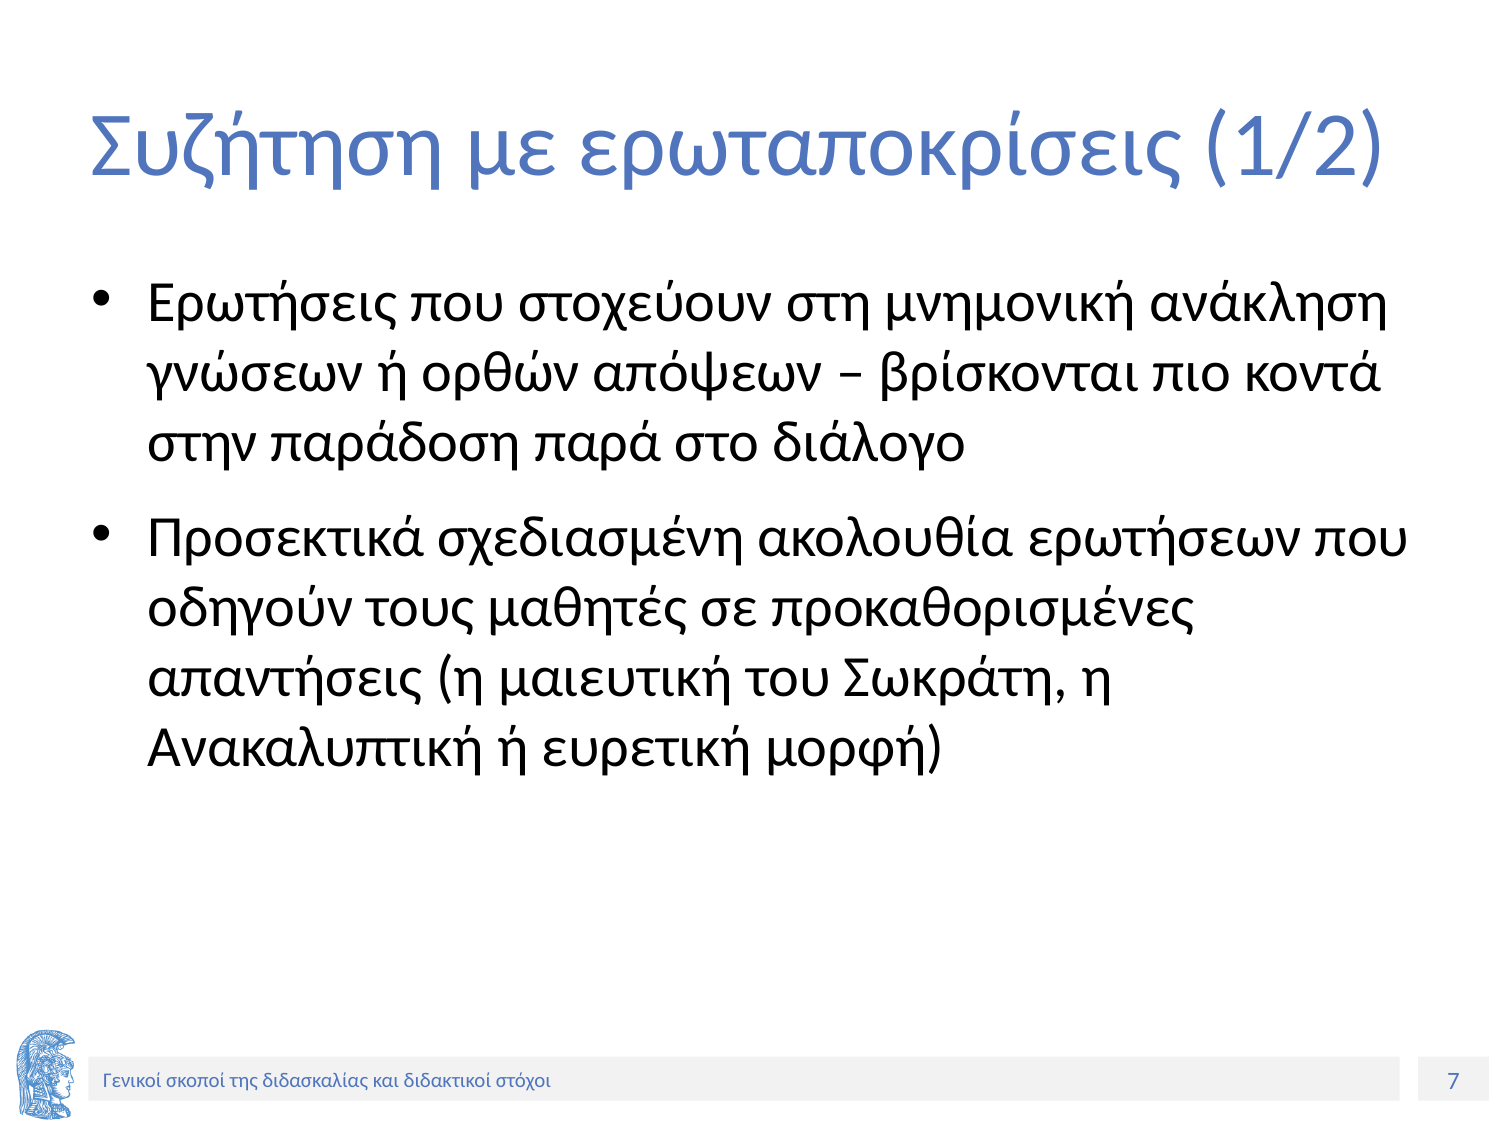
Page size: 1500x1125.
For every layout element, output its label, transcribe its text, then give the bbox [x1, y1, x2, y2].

list Ερωτήσεις που στοχεύουν στη μνημονική ανάκληση γνώσεων ή ορθών απόψεων – βρίσκονται πιο κοντά στην παράδοση παρά στο διάλογο Προσεκτικά σχεδιασμένη ακολουθία ερωτήσεων που οδηγούν τους μαθητές σε προκαθορισμένες απαντήσεις (η μαιευτική του Σωκράτη, η Ανακαλυπτική ή ευρετική μορφή) [76, 255, 1427, 998]
title Συζήτηση με ερωταποκρίσεις (1/2) [75, 45, 1425, 233]
picture [9, 1026, 81, 1120]
